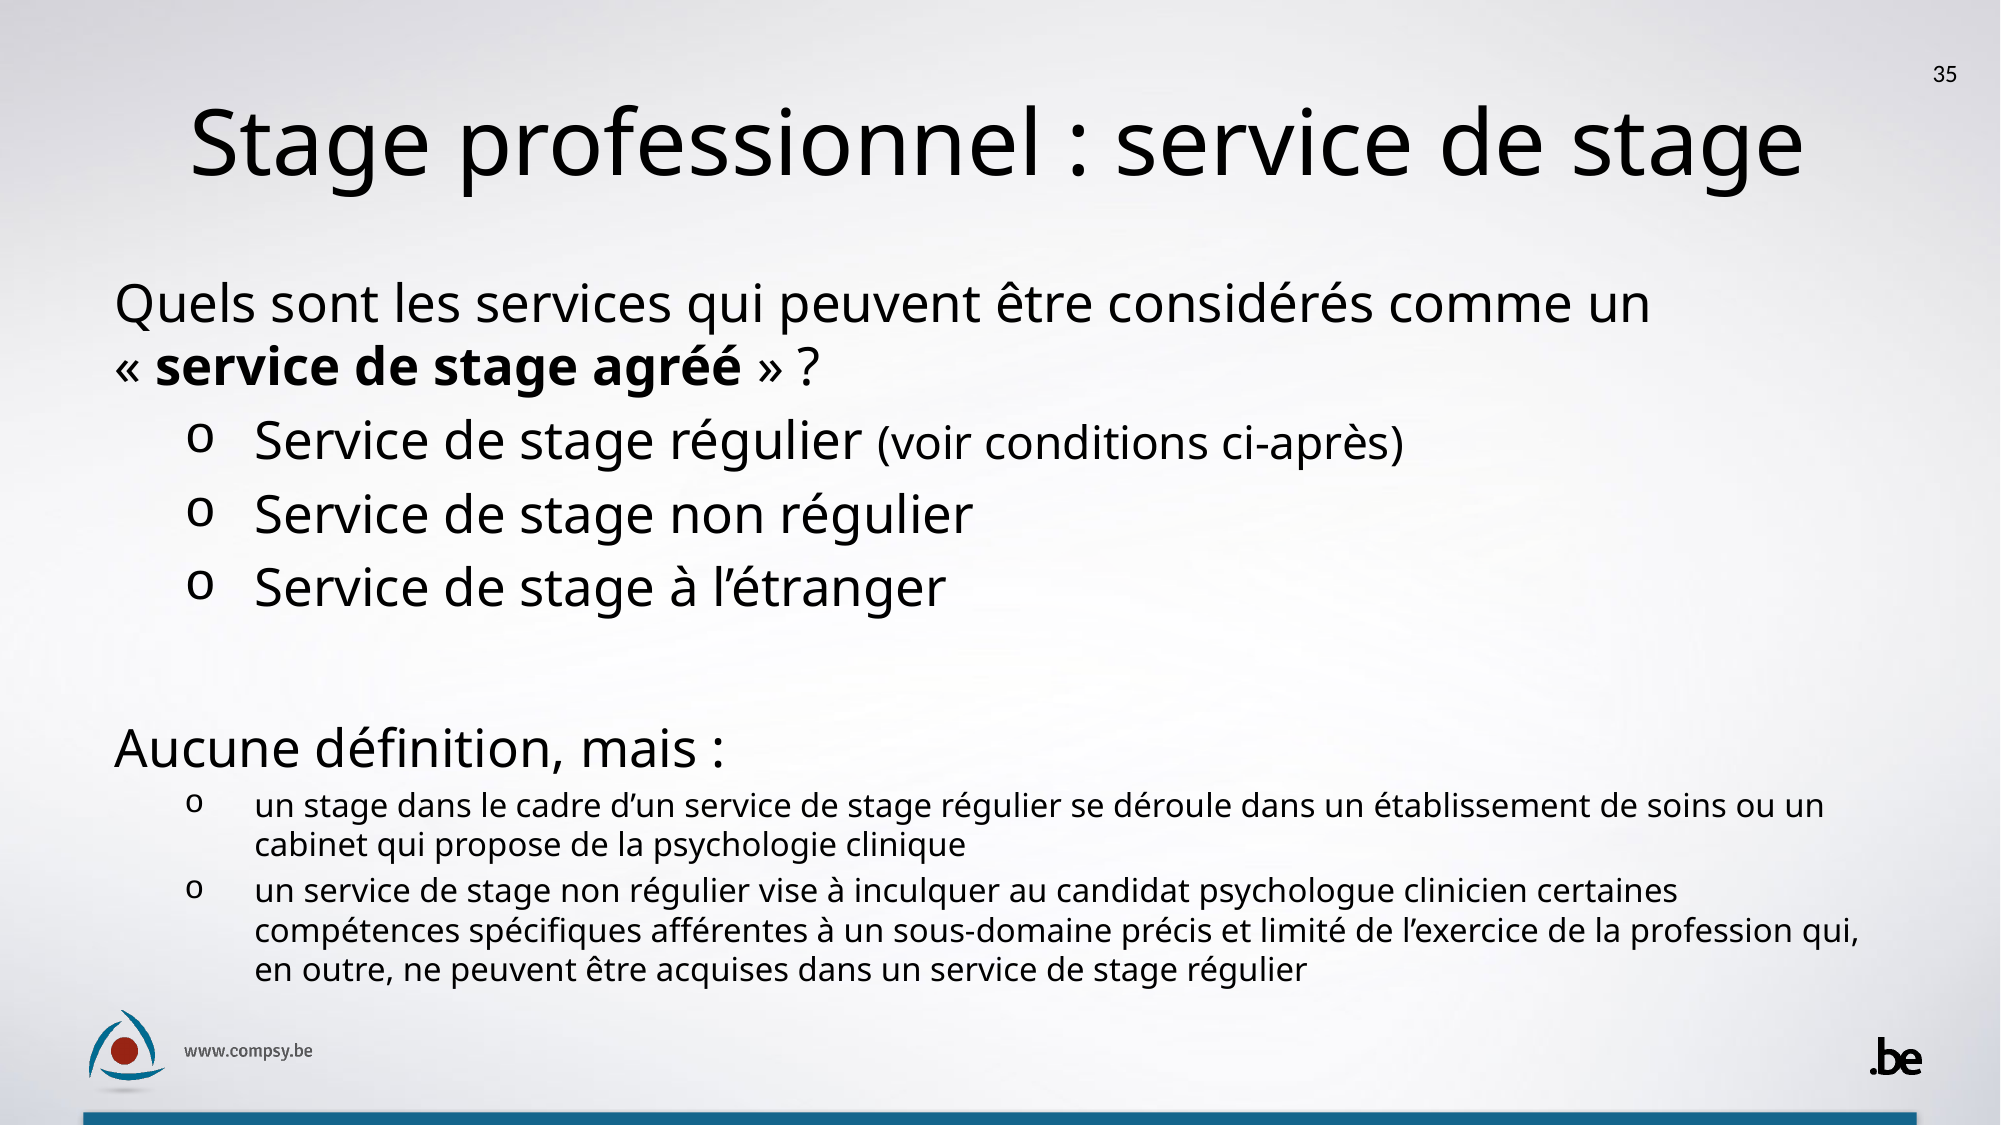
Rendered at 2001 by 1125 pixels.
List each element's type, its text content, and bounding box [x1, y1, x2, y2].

title Stage professionnel : service de stage [99, 45, 1898, 233]
list Quels sont les services qui peuvent être considérés comme un « service de stage agréé » ? Service de stage régulier (voir conditions ci-après) Service de stage non régulier Service de stage à l’étranger Aucune définition, mais : un stage dans le cadre d’un service de stage régulier se déroule dans un établissement de soins ou un cabinet qui propose de la psychologie clinique un service de stage non régulier vise à inculquer au candidat psychologue clinicien certaines compétences spécifiques afférentes à un sous-domaine précis et limité de l’exercice de la profession qui, en outre, ne peuvent être acquises dans un service de stage régulier [99, 262, 1898, 1005]
picture [0, 0, 2001, 1125]
slide_number 35 [1860, 42, 1973, 102]
